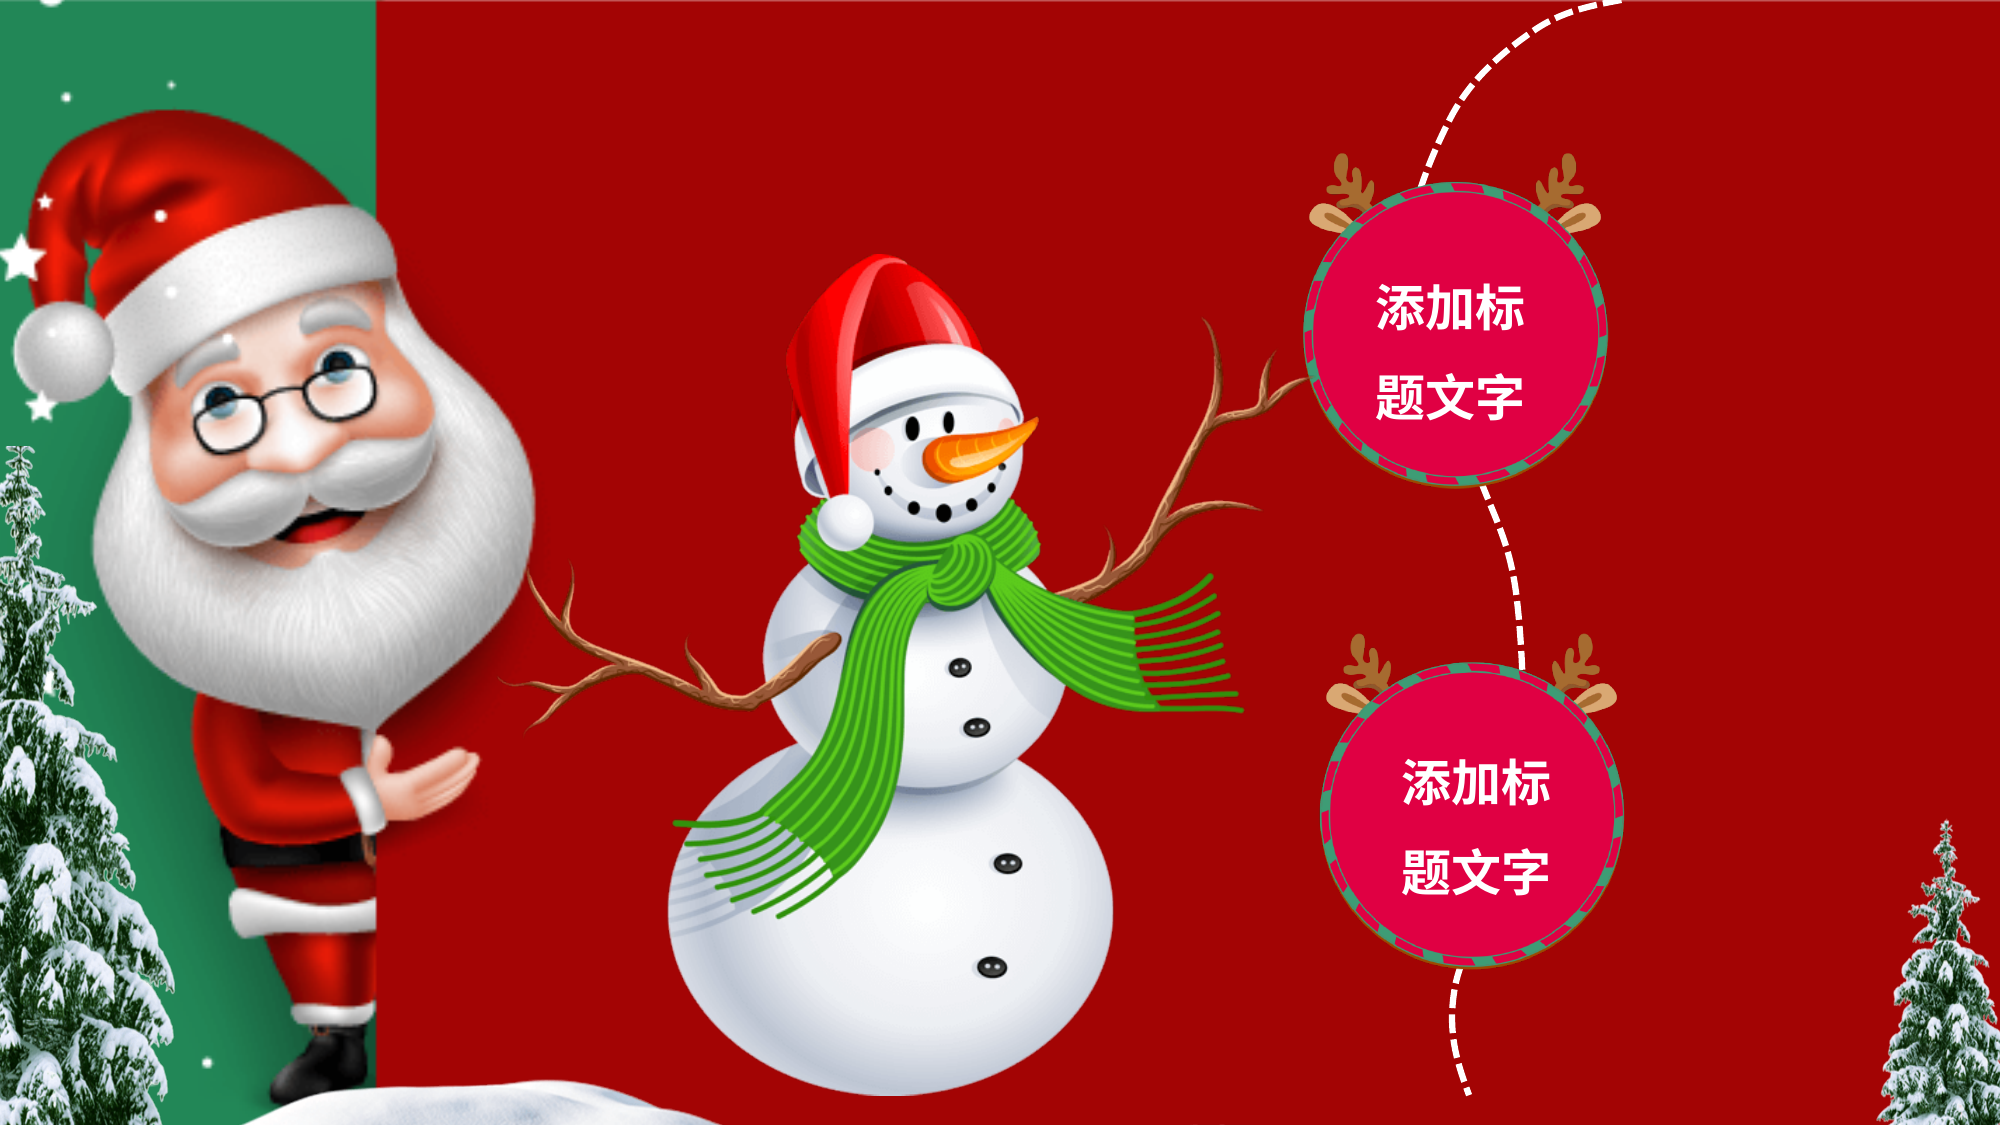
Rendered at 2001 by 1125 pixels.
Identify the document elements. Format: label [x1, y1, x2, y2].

picture [0, 0, 2000, 1125]
text_box [1444, 0, 1622, 128]
